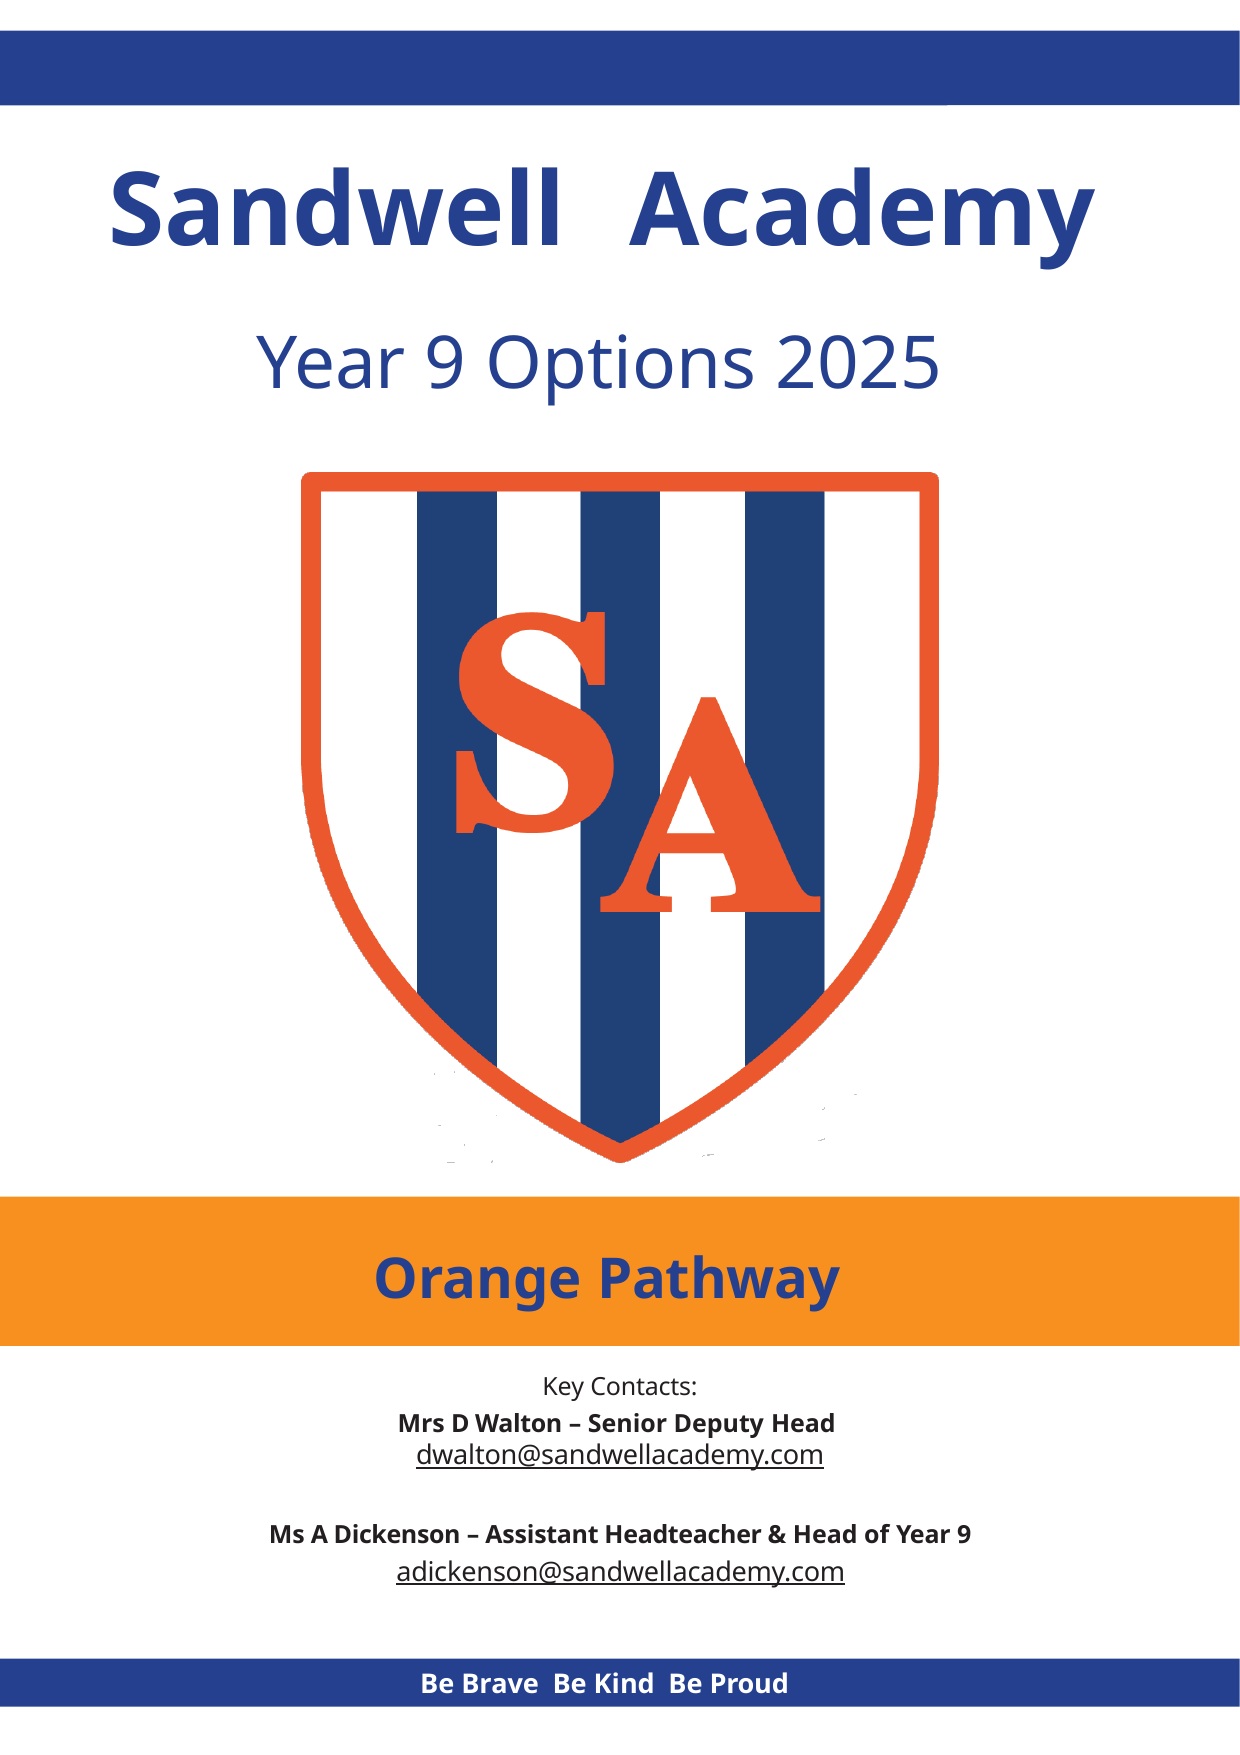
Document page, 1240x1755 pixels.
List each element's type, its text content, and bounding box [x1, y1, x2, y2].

footer Be Brave Be Kind Be Proud [417, 1661, 823, 1755]
title Sandwell Academy [106, 141, 1134, 437]
text_box Year 9 Options 2025 [254, 313, 986, 404]
picture [301, 472, 940, 1163]
text_box Orange Pathway [371, 1240, 869, 1310]
text_box [0, 30, 1240, 106]
text_box [0, 1196, 1240, 1346]
text_box Key Contacts: Mrs D Walton – Senior Deputy Head dwalton@sandwellacademy.com Ms A Dickenson – Assistant Headteacher & Head of Year 9 adickenson@sandwellacademy.com [221, 1360, 1019, 1591]
text_box [0, 1658, 1240, 1707]
